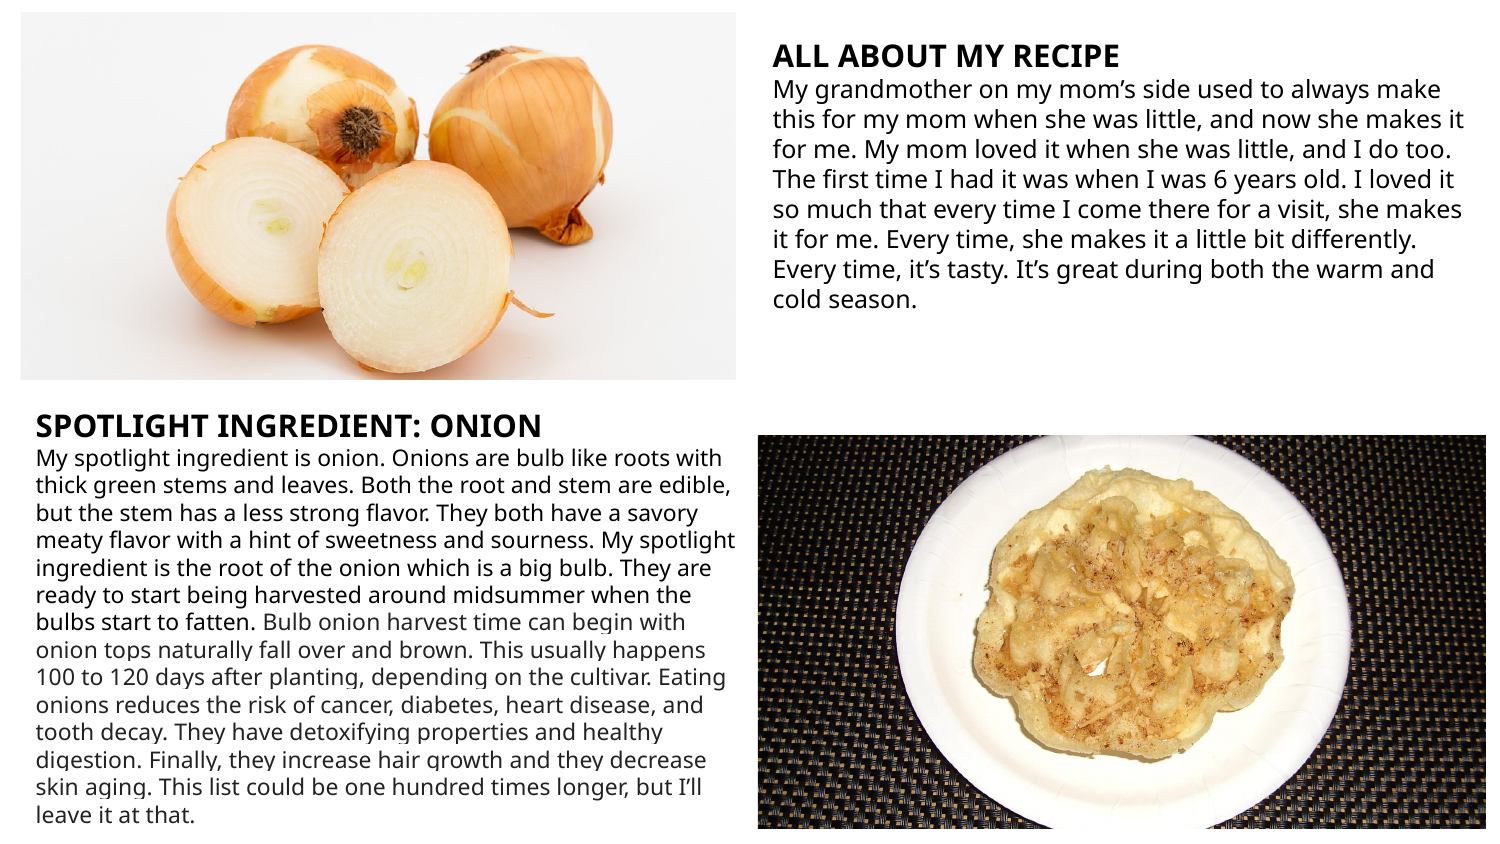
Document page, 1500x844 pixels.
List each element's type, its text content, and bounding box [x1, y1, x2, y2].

text_box ALL ABOUT MY RECIPE My grandmother on my mom’s side used to always make this for my mom when she was little, and now she makes it for me. My mom loved it when she was little, and I do too. The first time I had it was when I was 6 years old. I loved it so much that every time I come there for a visit, she makes it for me. Every time, she makes it a little bit differently. Every time, it’s tasty. It’s great during both the warm and cold season. [757, 16, 1486, 409]
picture [20, 12, 737, 380]
picture [757, 435, 1486, 829]
text_box SPOTLIGHT INGREDIENT: ONION My spotlight ingredient is onion. Onions are bulb like roots with thick green stems and leaves. Both the root and stem are edible, but the stem has a less strong flavor. They both have a savory meaty flavor with a hint of sweetness and sourness. My spotlight ingredient is the root of the onion which is a big bulb. They are ready to start being harvested around midsummer when the bulbs start to fatten. Bulb onion harvest time can begin with onion tops naturally fall over and brown. This usually happens 100 to 120 days after planting, depending on the cultivar. Eating onions reduces the risk of cancer, diabetes, heart disease, and tooth decay. They have detoxifying properties and healthy digestion. Finally, they increase hair growth and they decrease skin aging. This list could be one hundred times longer, but I’ll leave it at that. [20, 385, 758, 809]
